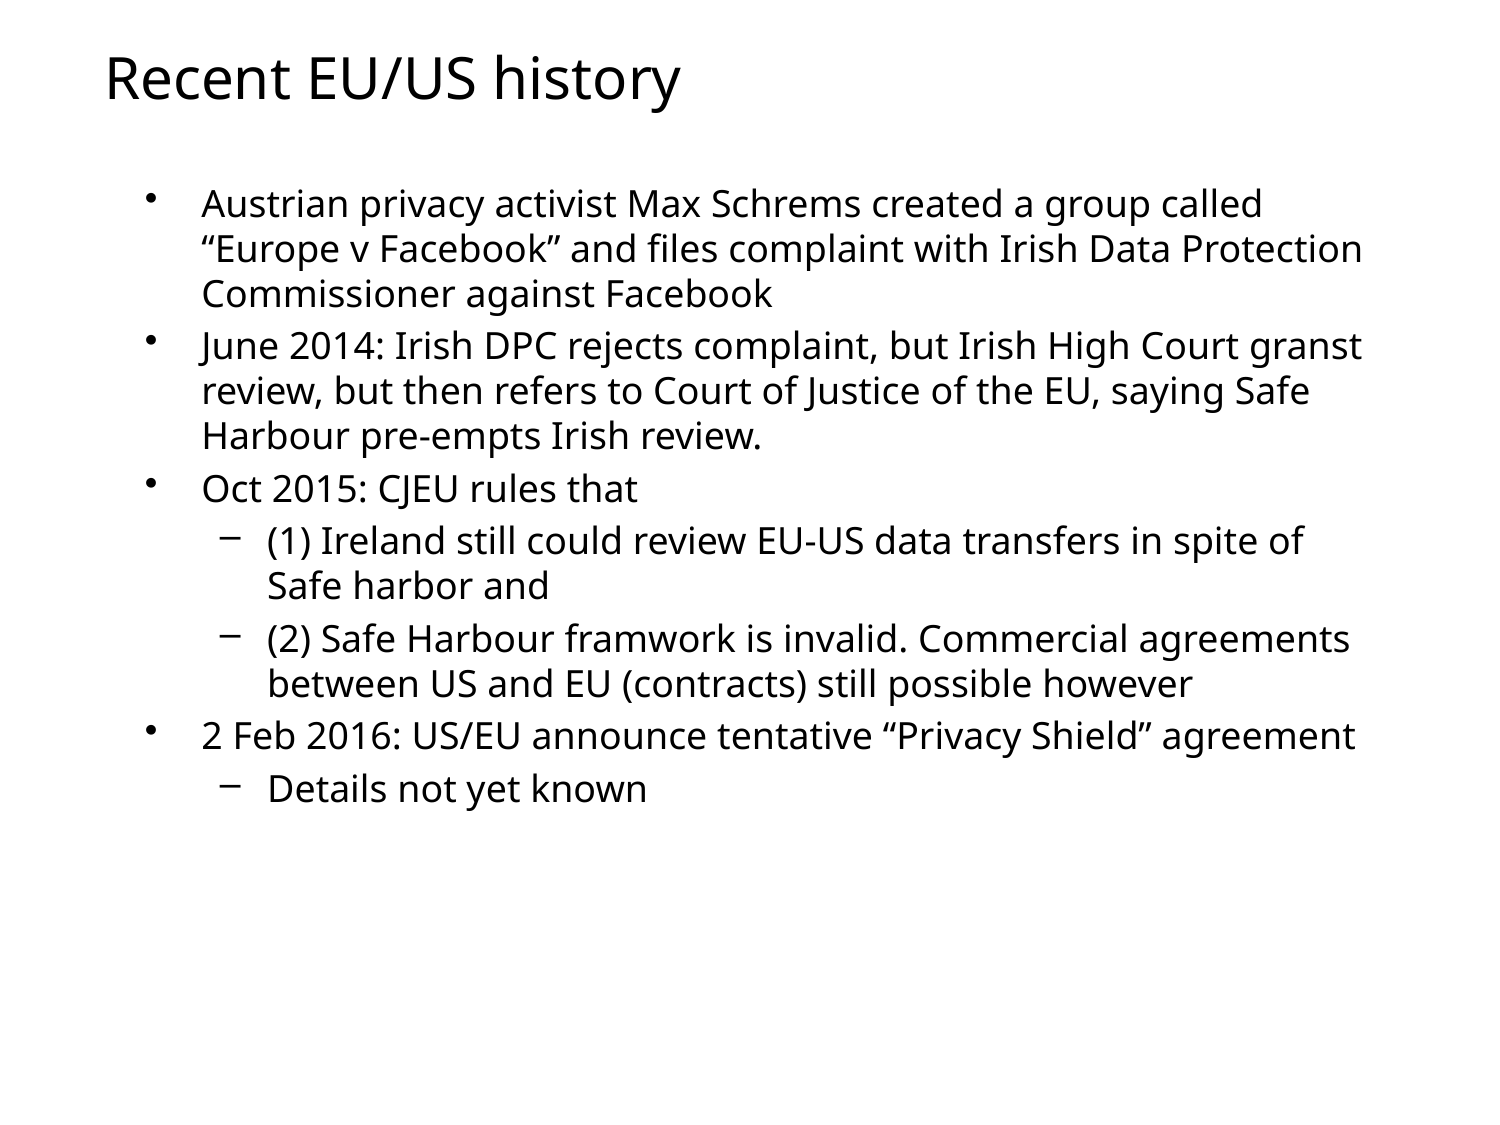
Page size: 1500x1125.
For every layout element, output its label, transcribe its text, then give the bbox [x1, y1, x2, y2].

title Recent EU/US history [89, 39, 1365, 115]
list Austrian privacy activist Max Schrems created a group called “Europe v Facebook” and files complaint with Irish Data Protection Commissioner against Facebook June 2014: Irish DPC rejects complaint, but Irish High Court granst review, but then refers to Court of Justice of the EU, saying Safe Harbour pre-empts Irish review. Oct 2015: CJEU rules that (1) Ireland still could review EU-US data transfers in spite of Safe harbor and (2) Safe Harbour framwork is invalid. Commercial agreements between US and EU (contracts) still possible however 2 Feb 2016: US/EU announce tentative “Privacy Shield” agreement Details not yet known [130, 172, 1406, 848]
